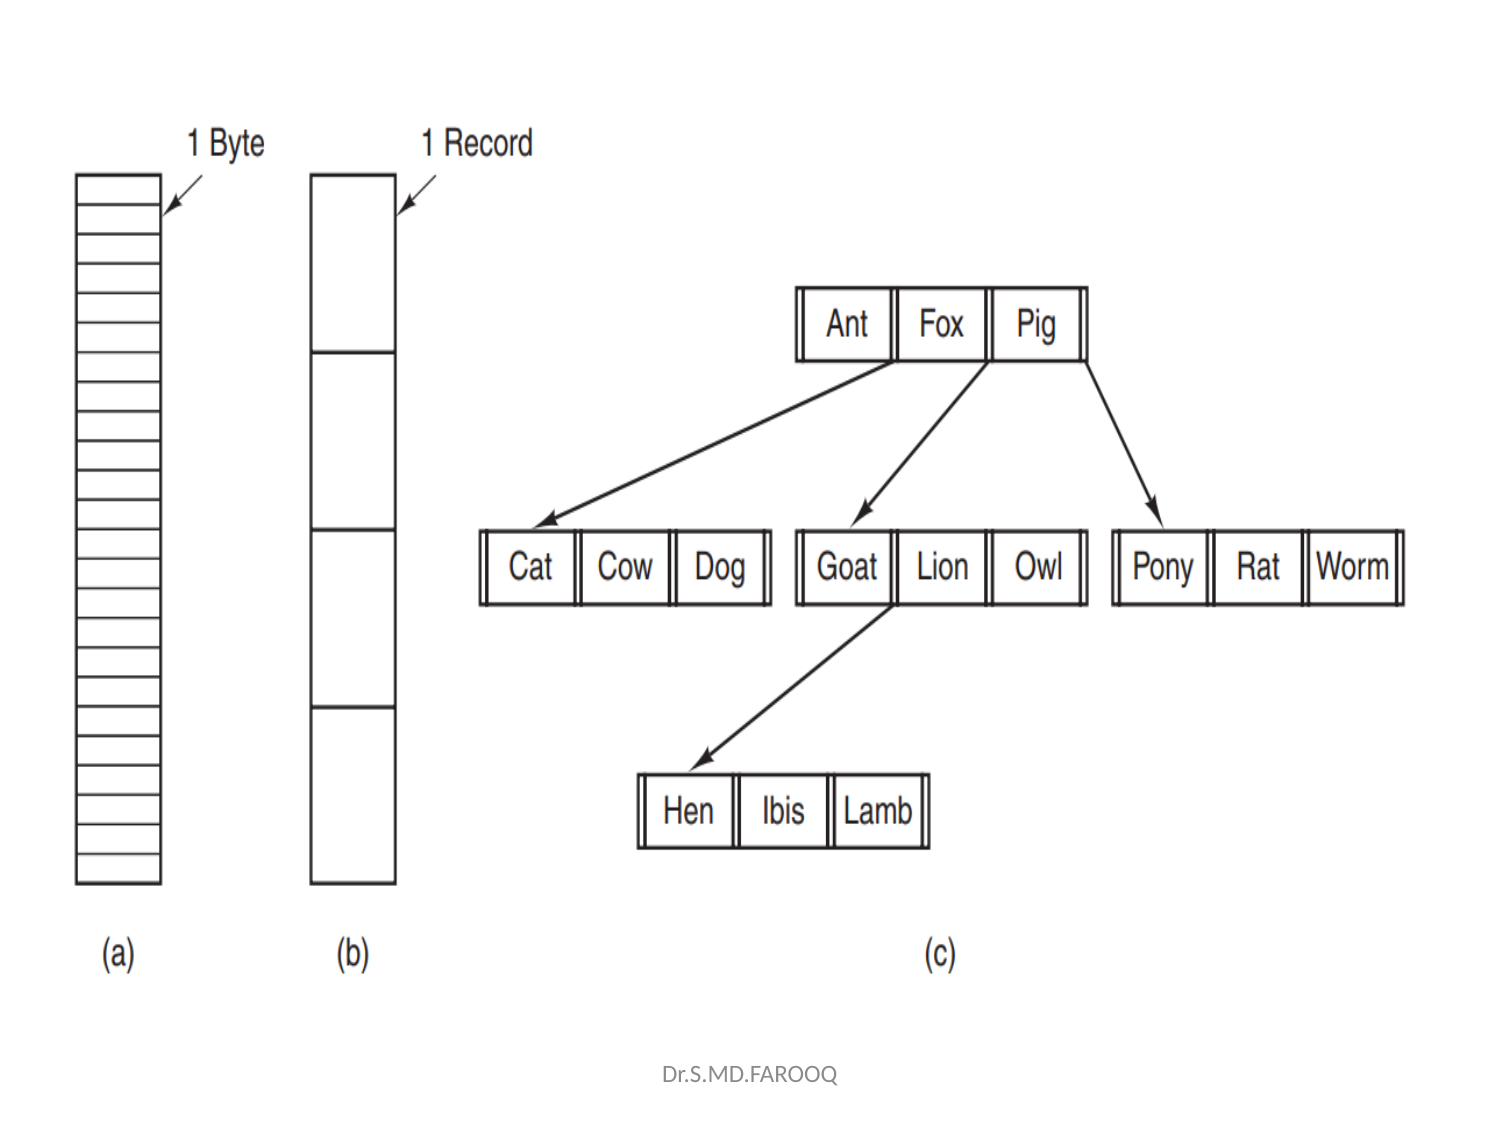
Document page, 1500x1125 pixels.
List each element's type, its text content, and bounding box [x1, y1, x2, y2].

footer Dr.S.MD.FAROOQ [512, 1042, 988, 1103]
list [49, 99, 1438, 1013]
